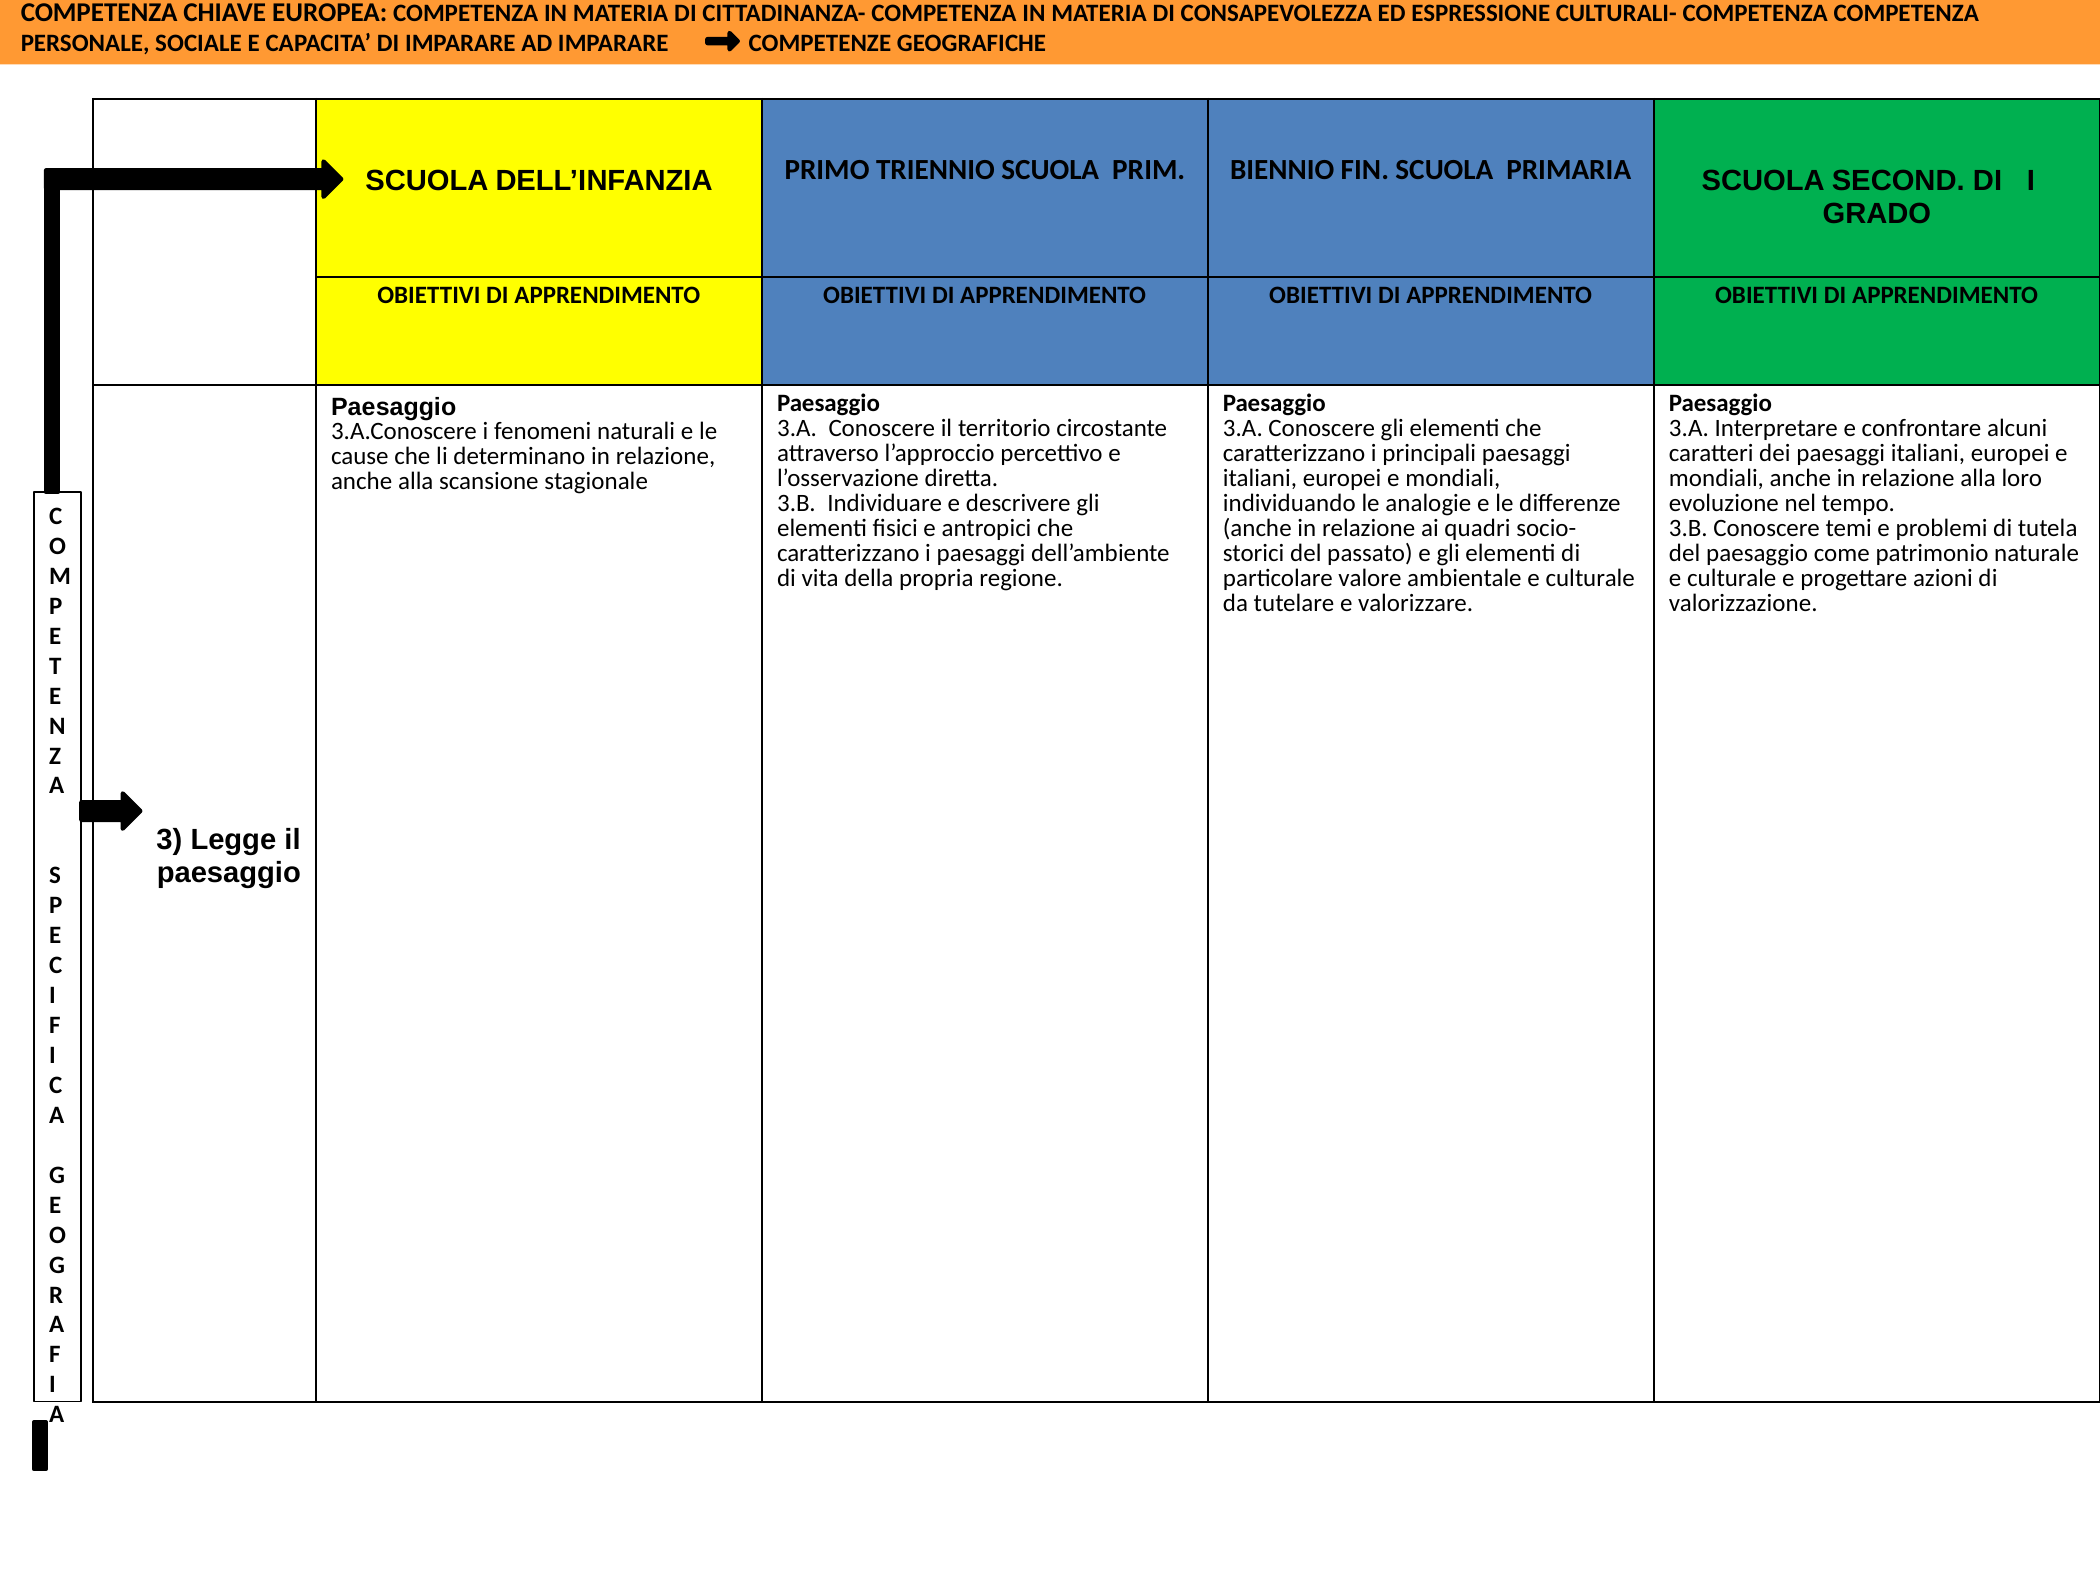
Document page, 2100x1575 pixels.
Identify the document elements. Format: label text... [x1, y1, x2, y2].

table_header PRIMO TRIENNIO SCUOLA PRIM. [763, 100, 1207, 276]
table_header [94, 100, 315, 170]
table_cell Paesaggio 3.A.Conoscere i fenomeni naturali e le cause che li determinano in relazione, anche alla scansione stagionale [317, 386, 761, 1401]
text_box [45, 161, 342, 197]
table_header SCUOLA SECOND. DI I GRADO [1655, 100, 2099, 276]
table_cell Paesaggio 3.A. Conoscere il territorio circostante attraverso l’approccio percettivo e l’osservazione diretta. 3.B. Individuare e descrivere gli elementi fisici e antropici che caratterizzano i paesaggi dell’ambiente di vita della propria regione. [763, 386, 1207, 1401]
text_box COMPETENZA SPECIFICA GEOGRAFIA [34, 492, 82, 1402]
text_box [34, 1422, 46, 1470]
table_cell OBIETTIVI DI APPRENDIMENTO [1655, 278, 2099, 384]
text_box [707, 32, 738, 50]
table_header SCUOLA DELL’INFANZIA [317, 100, 761, 276]
table_header [94, 188, 315, 384]
table_cell OBIETTIVI DI APPRENDIMENTO [317, 278, 761, 384]
table_cell OBIETTIVI DI APPRENDIMENTO [763, 278, 1207, 384]
text_box [45, 173, 58, 493]
table_cell OBIETTIVI DI APPRENDIMENTO [1209, 278, 1653, 384]
table_cell Paesaggio 3.A. Conoscere gli elementi che caratterizzano i principali paesaggi italiani, europei e mondiali, individuando le analogie e le differenze (anche in relazione ai quadri socio-storici del passato) e gli elementi di particolare valore ambientale e culturale da tutelare e valorizzare. [1209, 386, 1653, 1401]
text_box COMPETENZA CHIAVE EUROPEA: COMPETENZA IN MATERIA DI CITTADINANZA- COMPETENZA IN MATERIA DI CONSAPEVOLEZZA ED ESPRESSIONE CULTURALI- COMPETENZA COMPETENZA PERSONALE, SOCIALE E CAPACITA’ DI IMPARARE AD IMPARARE COMPETENZE GEOGRAFICHE [0, 0, 2100, 65]
table_cell Paesaggio 3.A. Interpretare e confrontare alcuni caratteri dei paesaggi italiani, europei e mondiali, anche in relazione alla loro evoluzione nel tempo. 3.B. Conoscere temi e problemi di tutela del paesaggio come patrimonio naturale e culturale e progettare azioni di valorizzazione. [1655, 386, 2099, 1401]
text_box [81, 793, 141, 829]
table_cell 3) Legge il paesaggio [94, 386, 315, 1401]
table_header BIENNIO FIN. SCUOLA PRIMARIA [1209, 100, 1653, 276]
